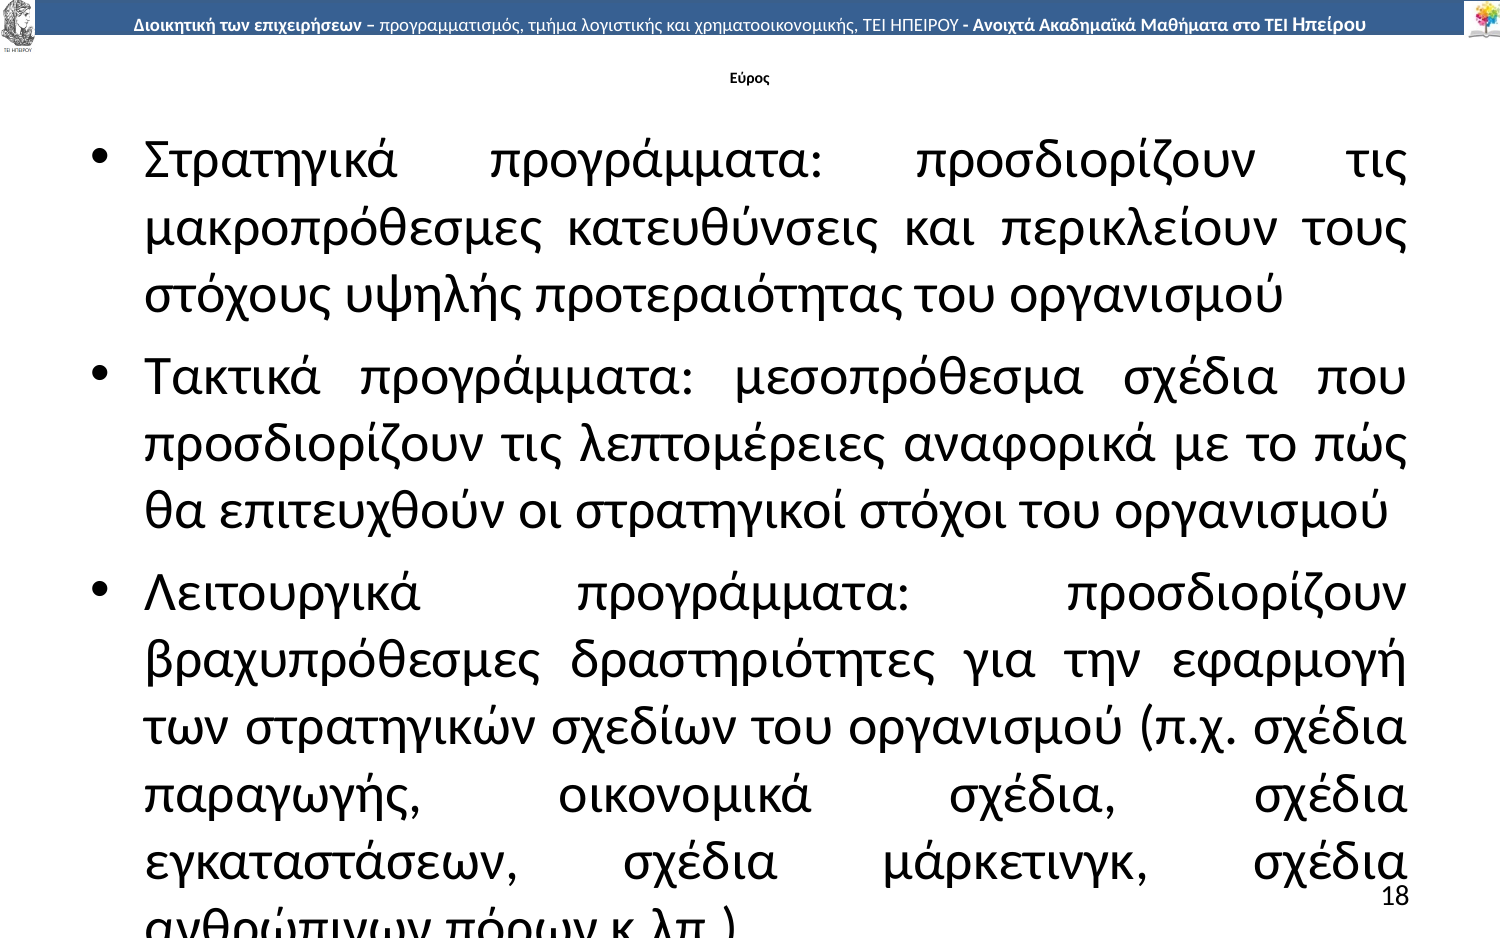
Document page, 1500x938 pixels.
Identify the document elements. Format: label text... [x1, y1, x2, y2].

picture [0, 0, 35, 54]
title Εύρος [75, 37, 1425, 114]
picture [1464, 1, 1500, 39]
list Στρατηγικά προγράµµατα: προσδιορίζουν τις µακροπρόθεσµες κατευθύνσεις και περικλείουν τους στόχους υψηλής προτεραιότητας του οργανισµού Τακτικά προγράµµατα: µεσοπρόθεσµα σχέδια που προσδιορίζουν τις λεπτοµέρειες αναφορικά µε το πώς θα επιτευχθούν οι στρατηγικοί στόχοι του οργανισµού Λειτουργικά προγράµµατα: προσδιορίζουν βραχυπρόθεσµες δραστηριότητες για την εφαρµογή των στρατηγικών σχεδίων του οργανισµού (π.χ. σχέδια παραγωγής, οικονοµικά σχέδια, σχέδια εγκαταστάσεων, σχέδια µάρκετινγκ, σχέδια ανθρώπινων πόρων κ.λπ.) [75, 114, 1425, 938]
